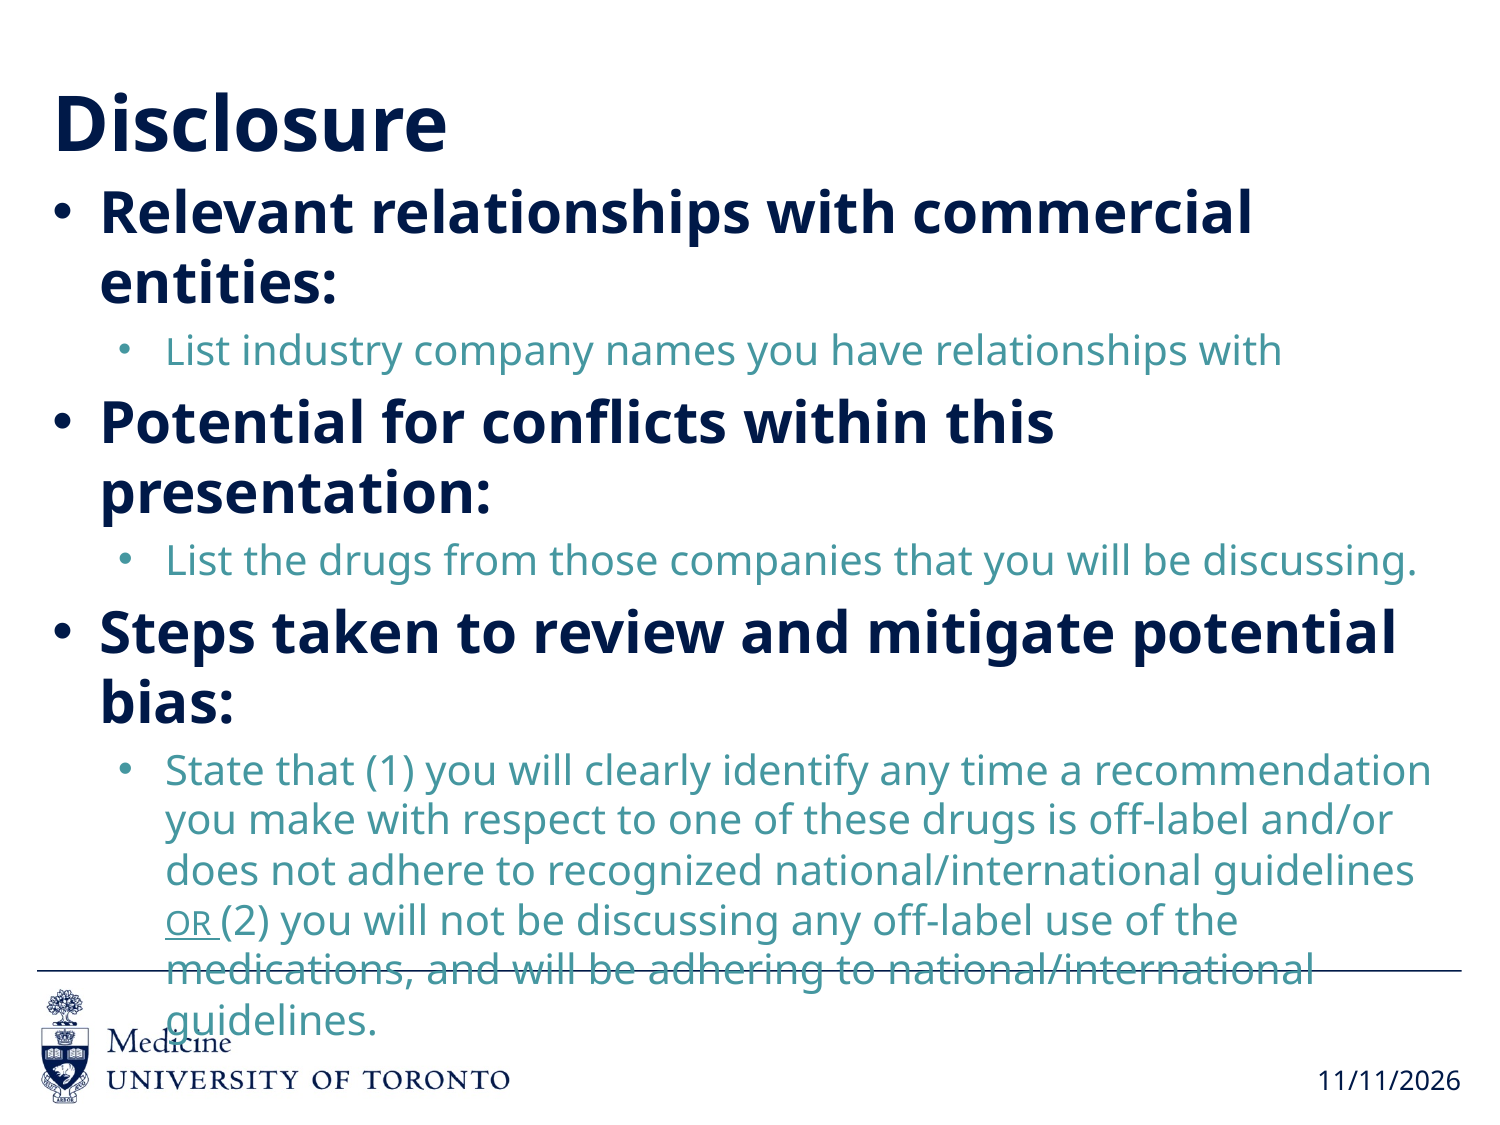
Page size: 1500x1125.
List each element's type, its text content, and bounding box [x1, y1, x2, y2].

picture [40, 988, 510, 1104]
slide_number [1148, 1035, 1461, 1101]
list Relevant relationships with commercial entities: List industry company names you have relationships with Potential for conflicts within this presentation: List the drugs from those companies that you will be discussing. Steps taken to review and mitigate potential bias: State that (1) you will clearly identify any time a recommendation you make with respect to one of these drugs is off-label and/or does not adhere to recognized national/international guidelines OR (2) you will not be discussing any off-label use of the medications, and will be adhering to national/international guidelines. [37, 174, 1450, 950]
title Disclosure [37, 74, 1462, 213]
